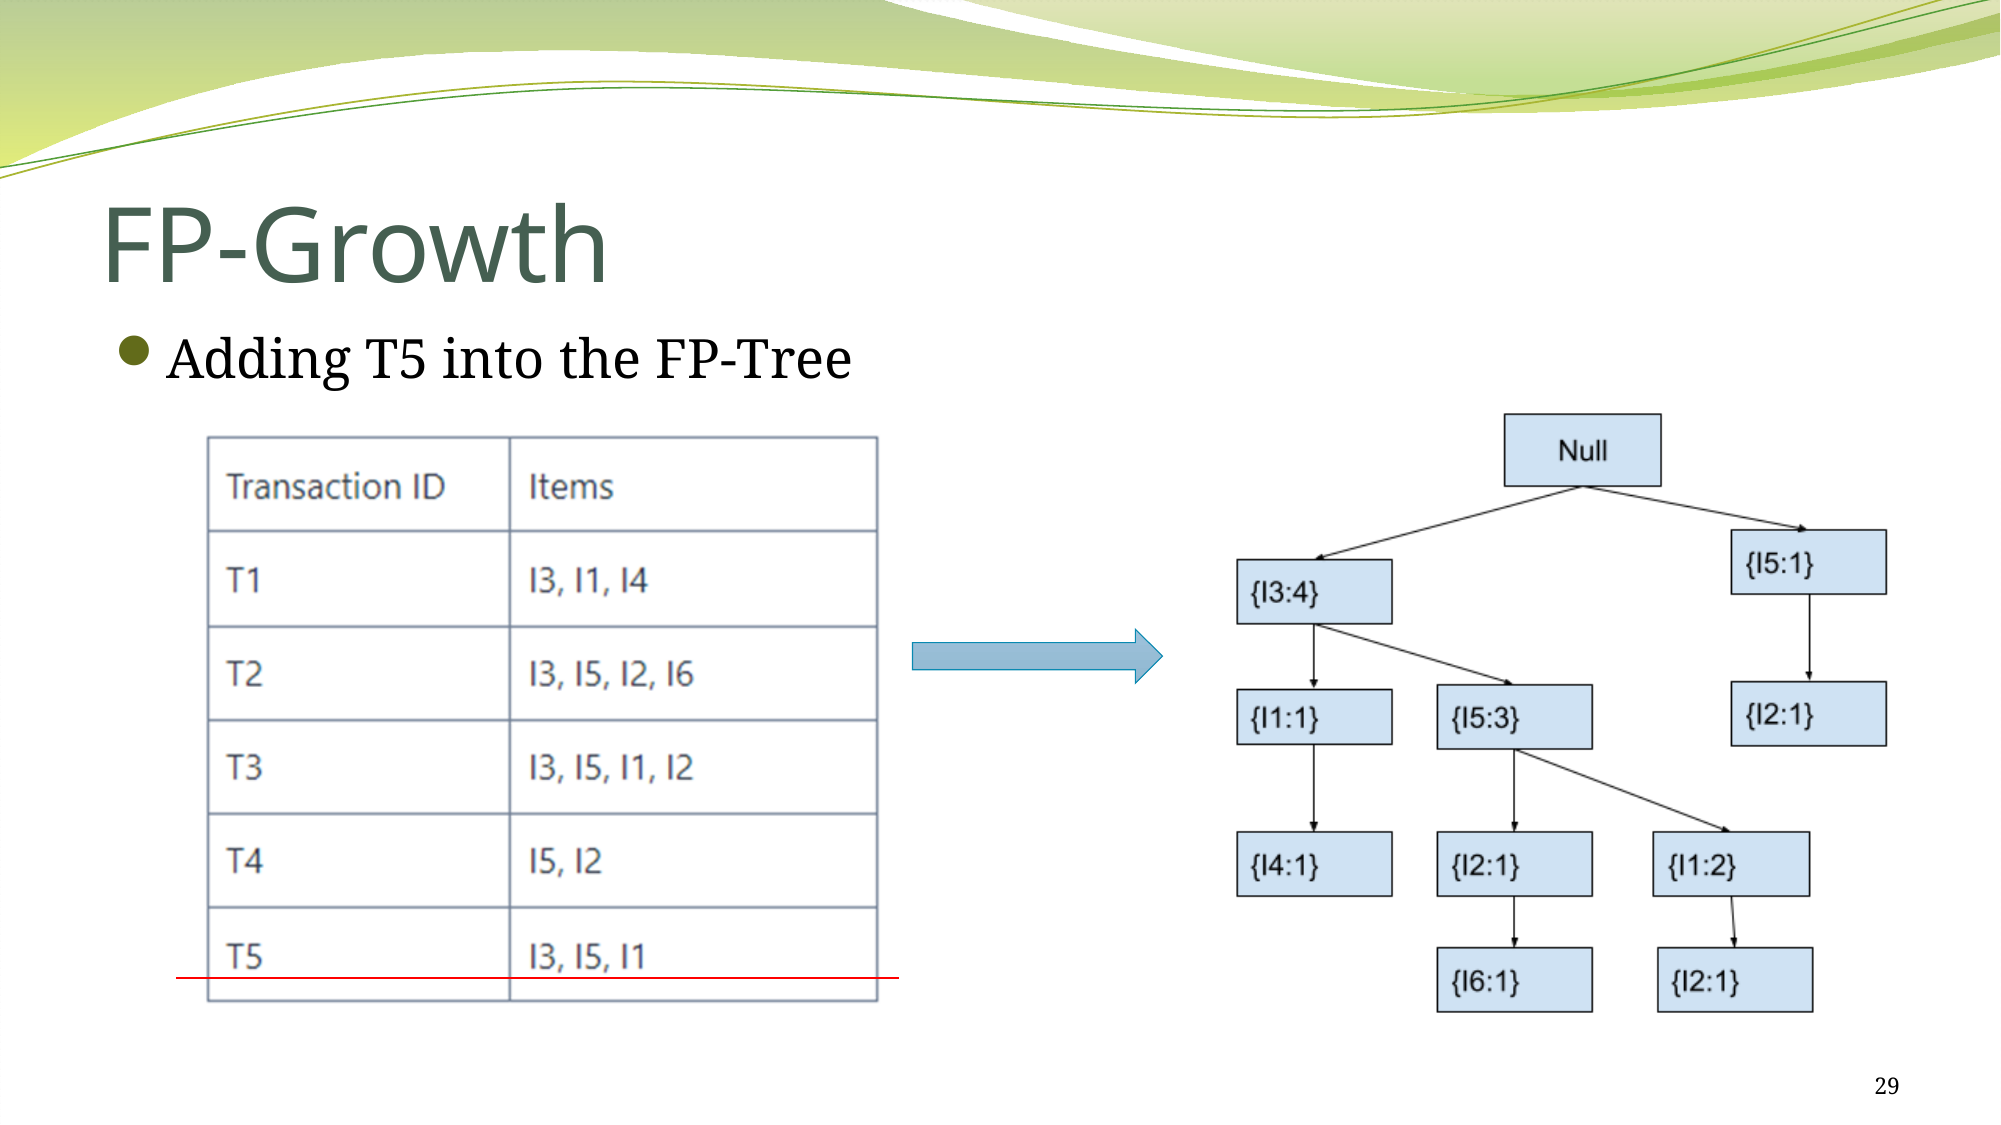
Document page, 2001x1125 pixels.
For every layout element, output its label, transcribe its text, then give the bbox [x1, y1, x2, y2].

picture [176, 422, 888, 978]
slide_number 29 [1733, 1042, 1900, 1103]
text_box [911, 627, 1164, 685]
picture [1207, 362, 1989, 1038]
list Adding T5 into the FP-Tree [99, 317, 1900, 1038]
picture [176, 979, 888, 1025]
title FP-Growth [99, 115, 1900, 303]
